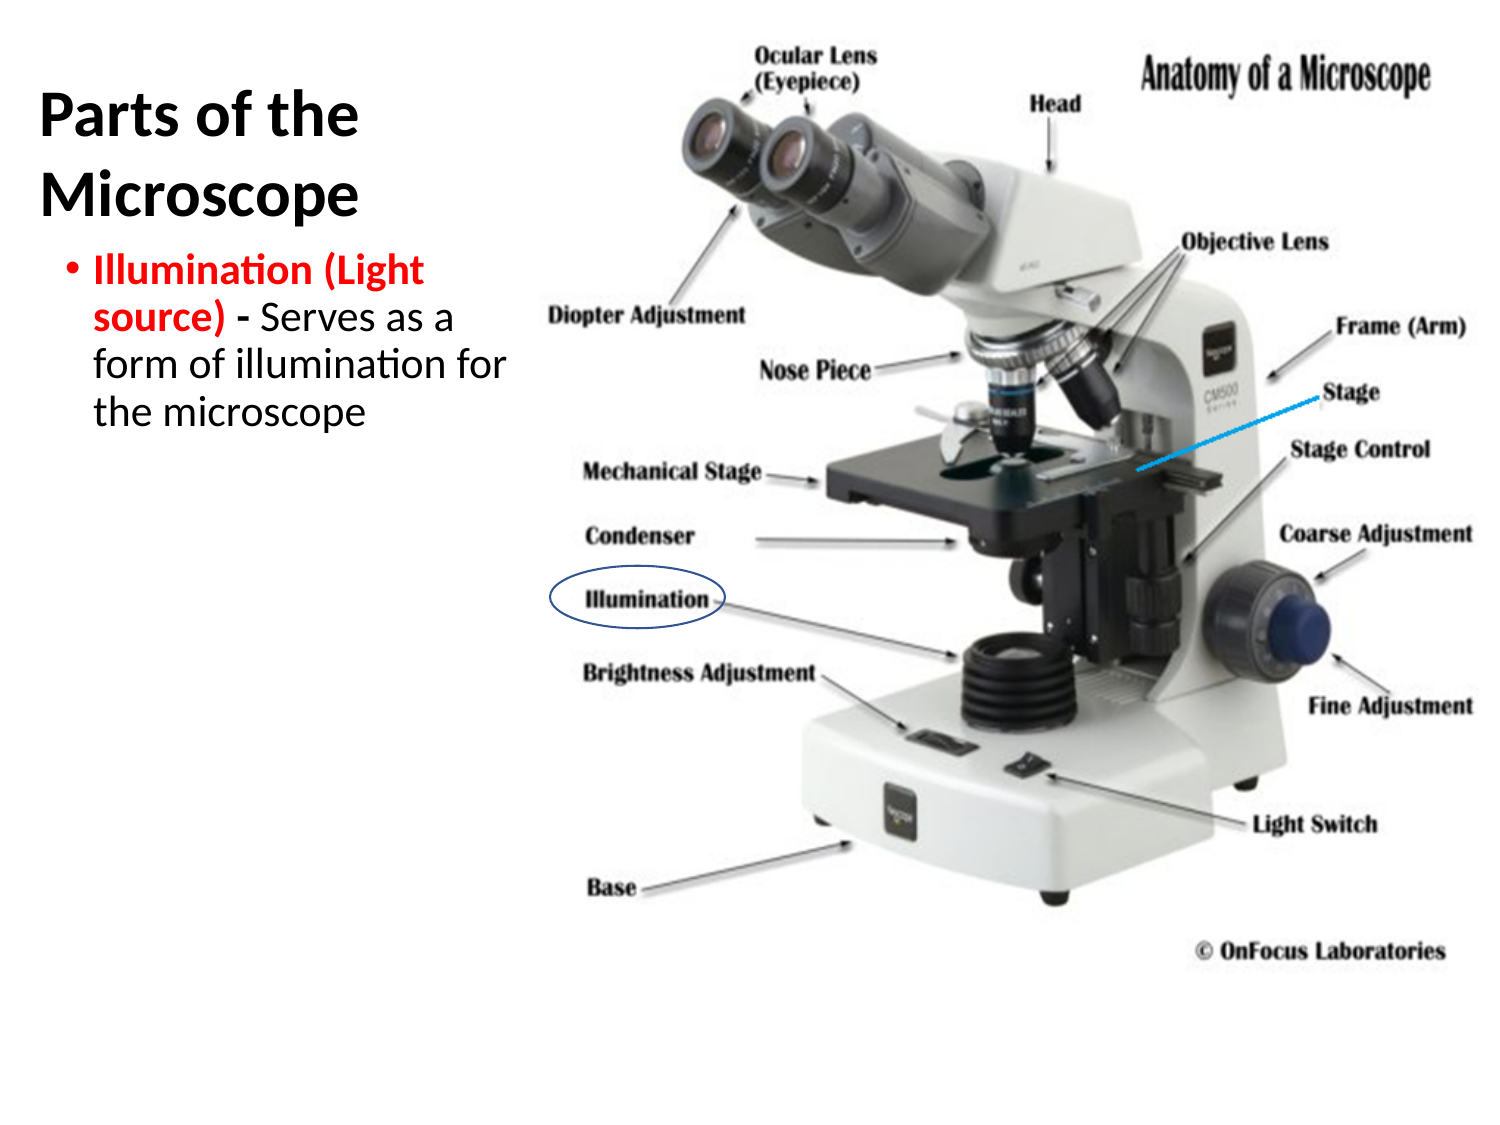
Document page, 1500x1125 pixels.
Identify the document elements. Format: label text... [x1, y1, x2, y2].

picture [525, 6, 1486, 1000]
text_box Parts of the Microscope [24, 62, 525, 238]
text_box Illumination (Light source) - Serves as a form of illumination for the microscope [50, 239, 525, 1100]
